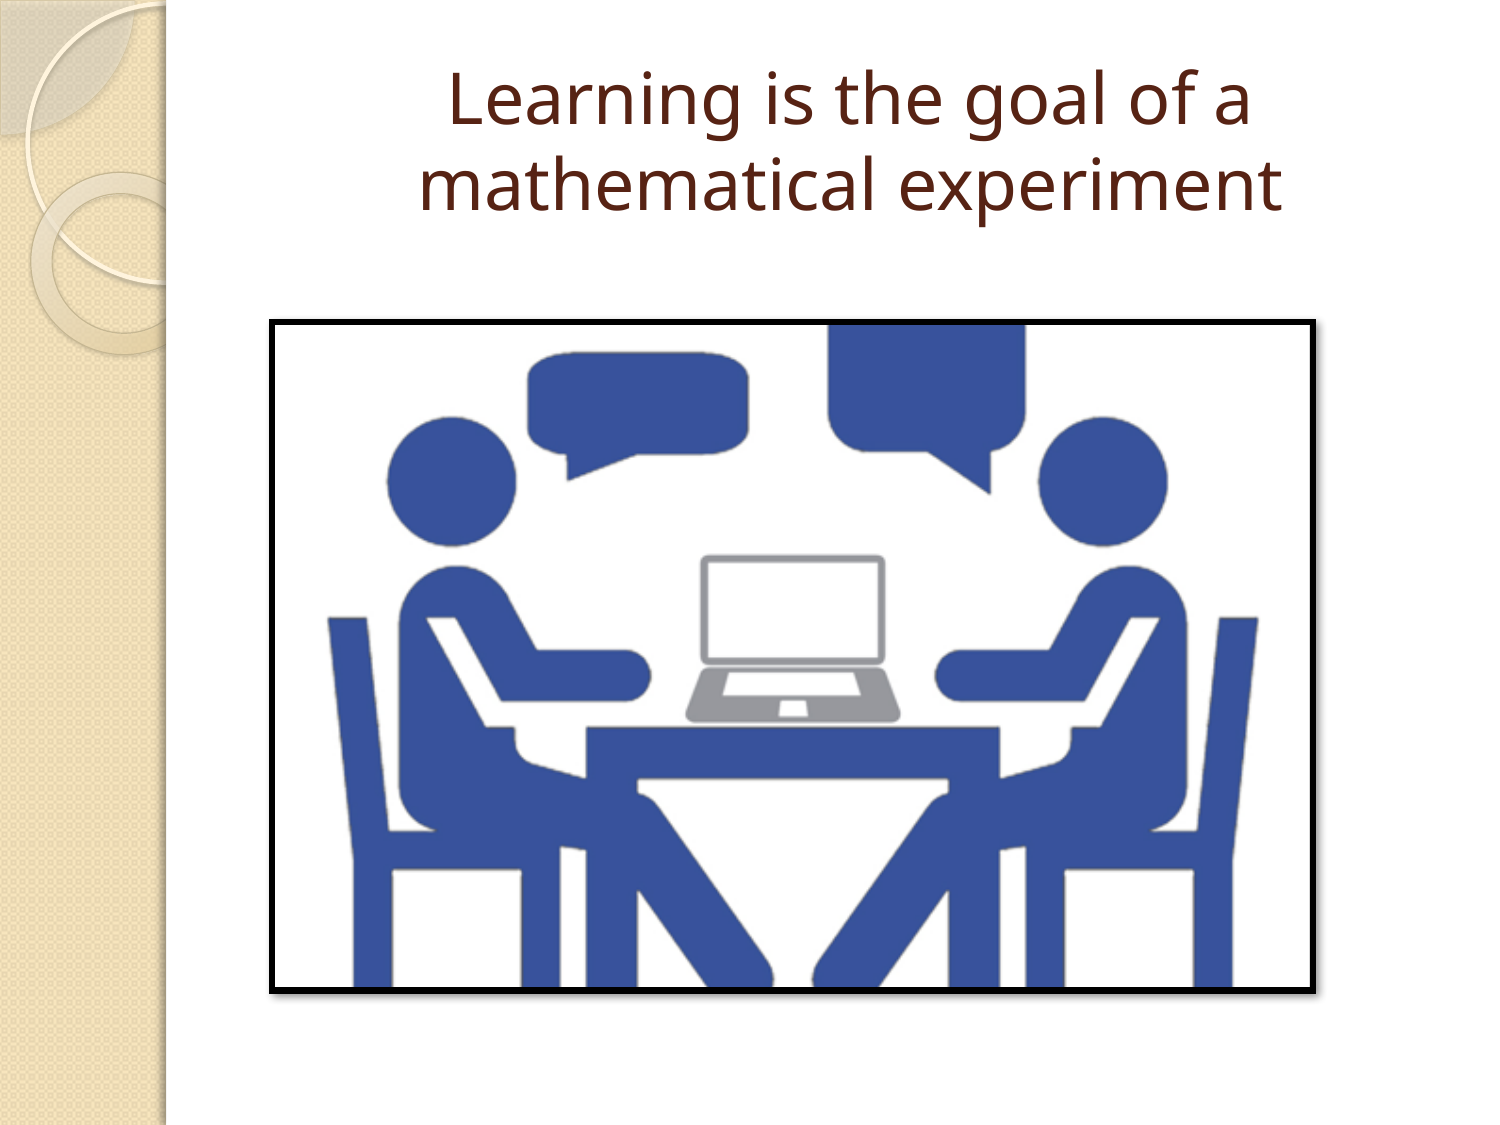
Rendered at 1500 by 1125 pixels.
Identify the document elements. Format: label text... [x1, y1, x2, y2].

title Learning is the goal of a mathematical experiment [235, 45, 1466, 233]
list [274, 324, 1310, 988]
